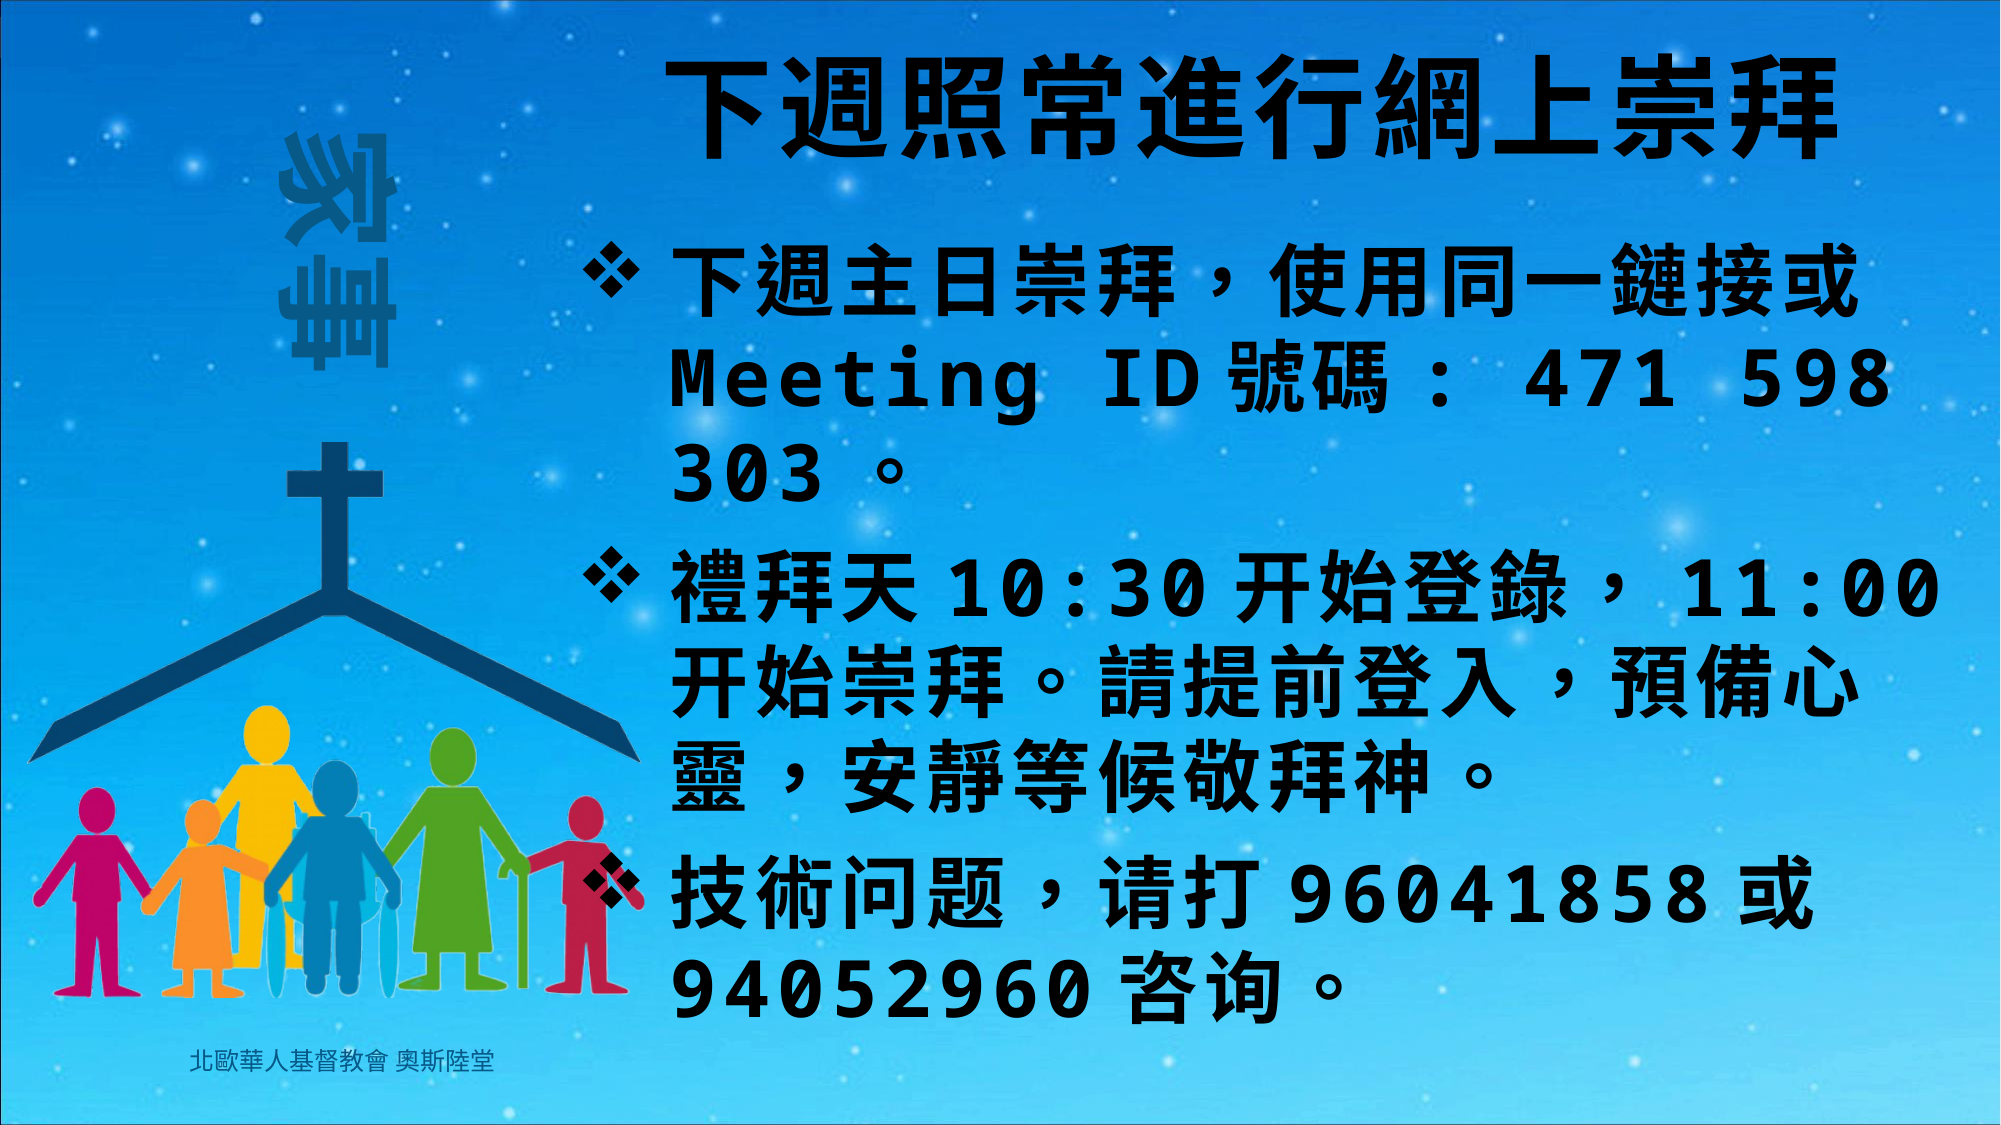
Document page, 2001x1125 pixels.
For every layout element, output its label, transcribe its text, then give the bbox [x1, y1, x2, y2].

title 下週照常進行網上崇拜 [644, 4, 1883, 222]
text_box 北歐華人基督教會 奧斯陸堂 [73, 1030, 618, 1091]
picture [0, 0, 2001, 1125]
list 下週主日崇拜，使用同一鏈接或Meeting ID號碼: 471 598 303。 禮拜天10:30开始登錄，11:00开始崇拜。請提前登入，預備心靈，安靜等候敬拜神。 技術问题，请打96041858或94052960咨询。 [561, 224, 2000, 1091]
